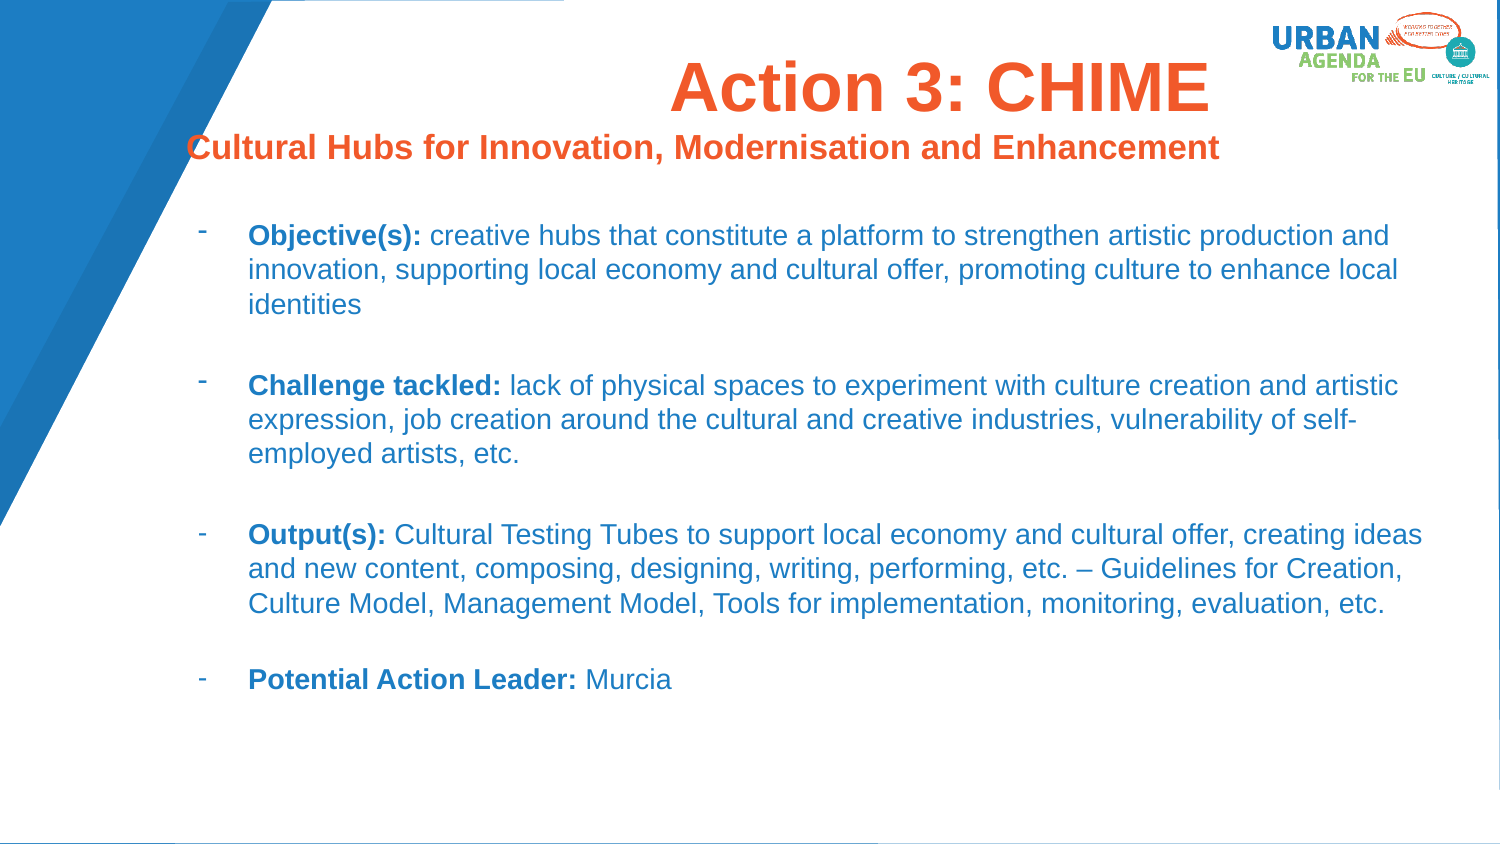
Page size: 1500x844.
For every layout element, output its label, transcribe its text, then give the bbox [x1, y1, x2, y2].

title Action 3: CHIME Cultural Hubs for Innovation, Modernisation and Enhancement [75, 33, 1247, 175]
picture [1273, 12, 1492, 86]
list Objective(s): creative hubs that constitute a platform to strengthen artistic production and innovation, supporting local economy and cultural offer, promoting culture to enhance local identities Challenge tackled: lack of physical spaces to experiment with culture creation and artistic expression, job creation around the cultural and creative industries, vulnerability of self-employed artists, etc. Output(s): Cultural Testing Tubes to support local economy and cultural offer, creating ideas and new content, composing, designing, writing, performing, etc. – Guidelines for Creation, Culture Model, Management Model, Tools for implementation, monitoring, evaluation, etc. Potential Action Leader: Murcia [183, 209, 1447, 767]
